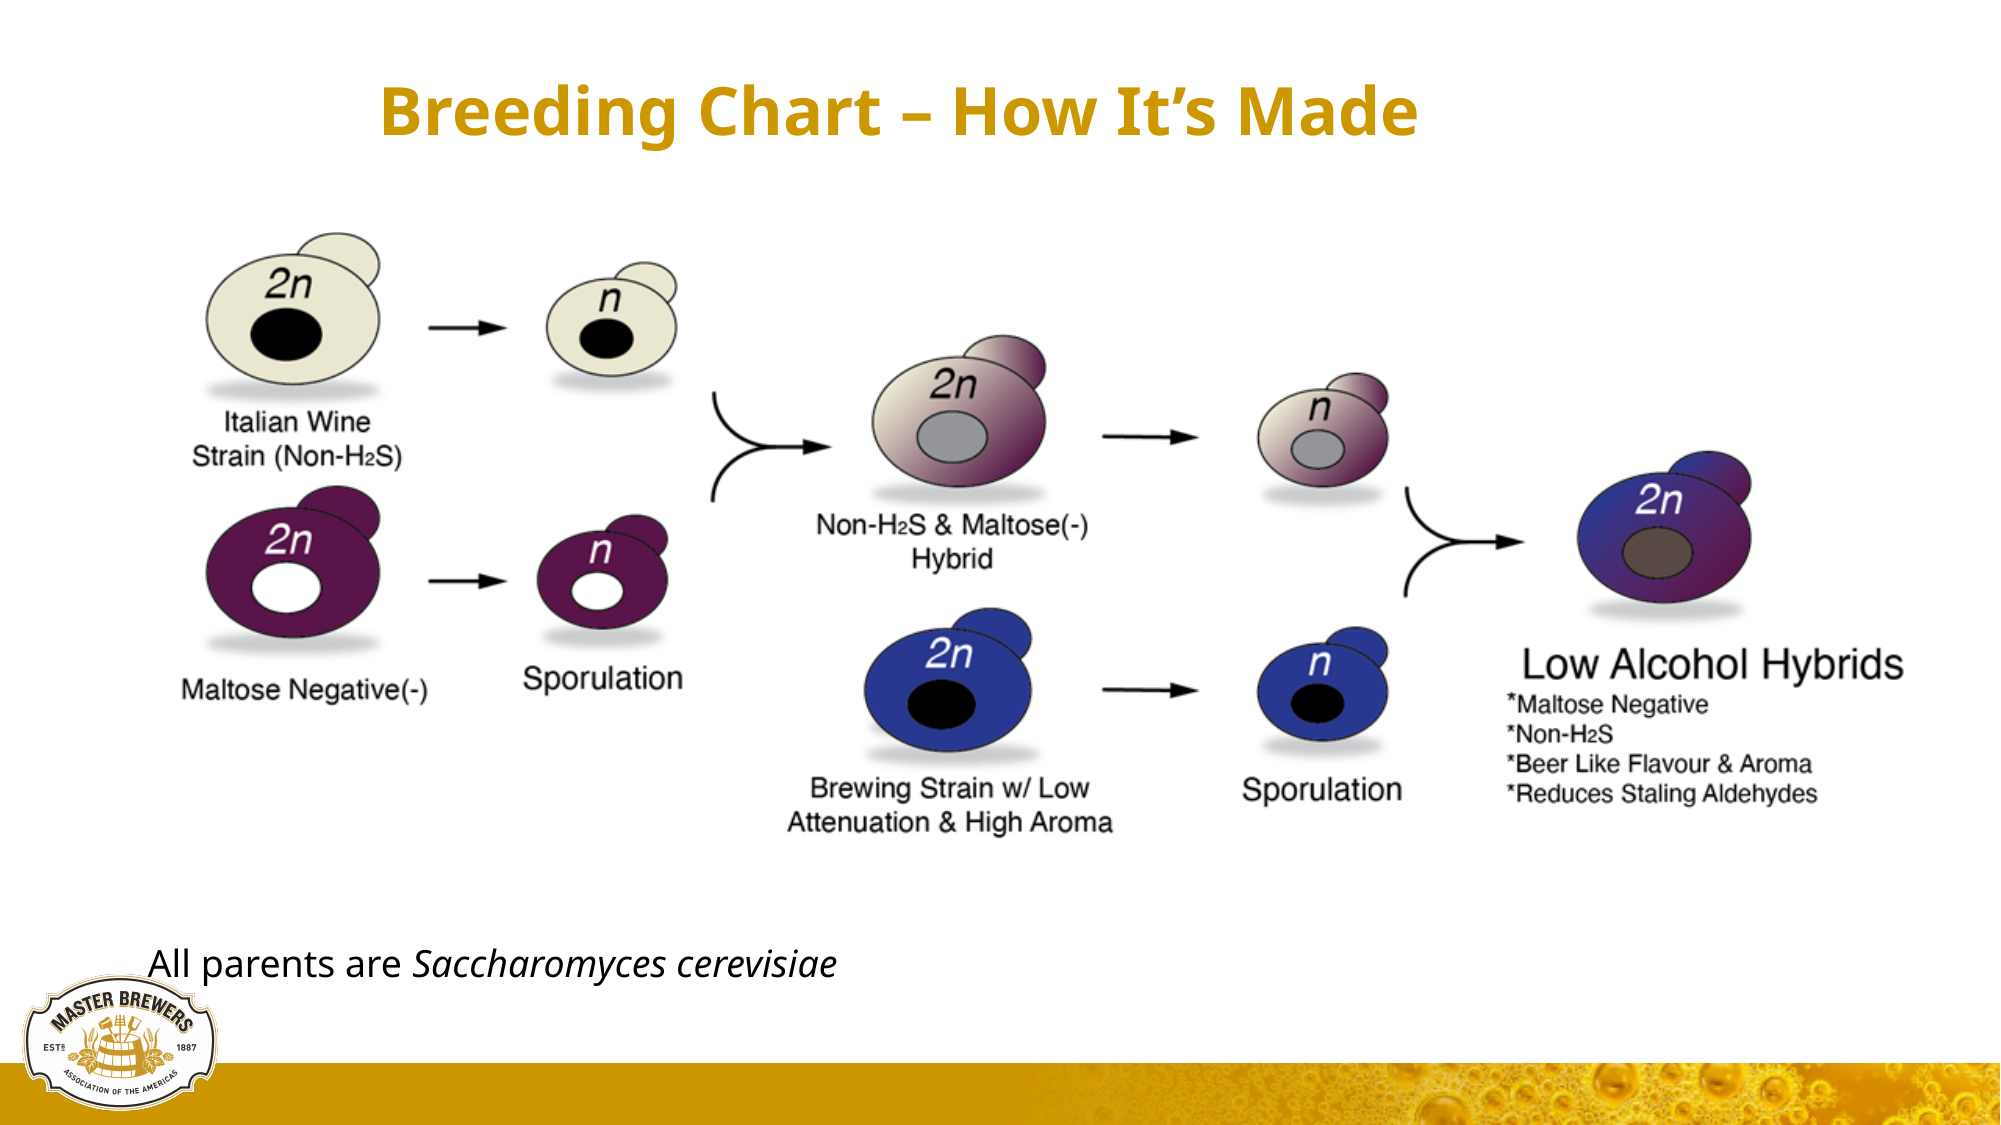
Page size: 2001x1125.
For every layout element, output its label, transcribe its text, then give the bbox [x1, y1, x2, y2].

picture [22, 974, 218, 1111]
title Breeding Chart – How It’s Made [37, 70, 1763, 233]
picture [79, 232, 1921, 893]
text_box All parents are Saccharomyces cerevisiae [132, 932, 863, 992]
picture [1577, 1063, 2000, 1125]
